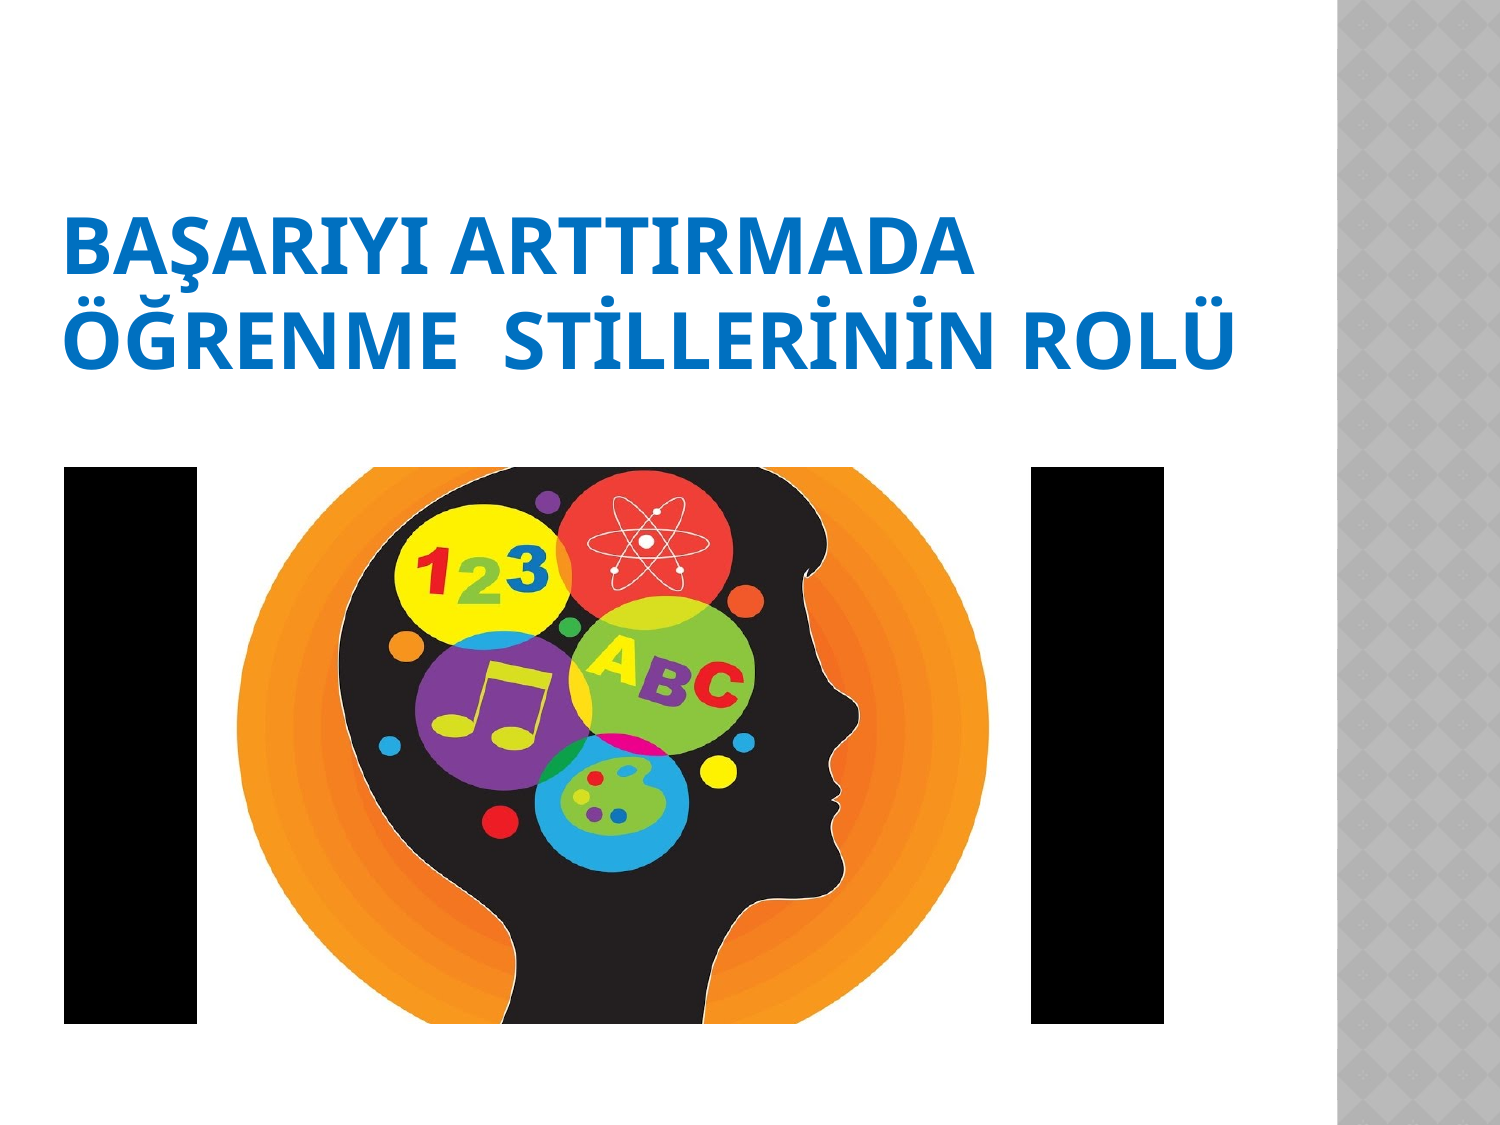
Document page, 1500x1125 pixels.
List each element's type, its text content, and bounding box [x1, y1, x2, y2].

title BAŞARIYI ARTTIRMADA ÖĞRENME STİLLERİNİN ROLÜ [53, 149, 1288, 386]
picture [64, 467, 1164, 1024]
